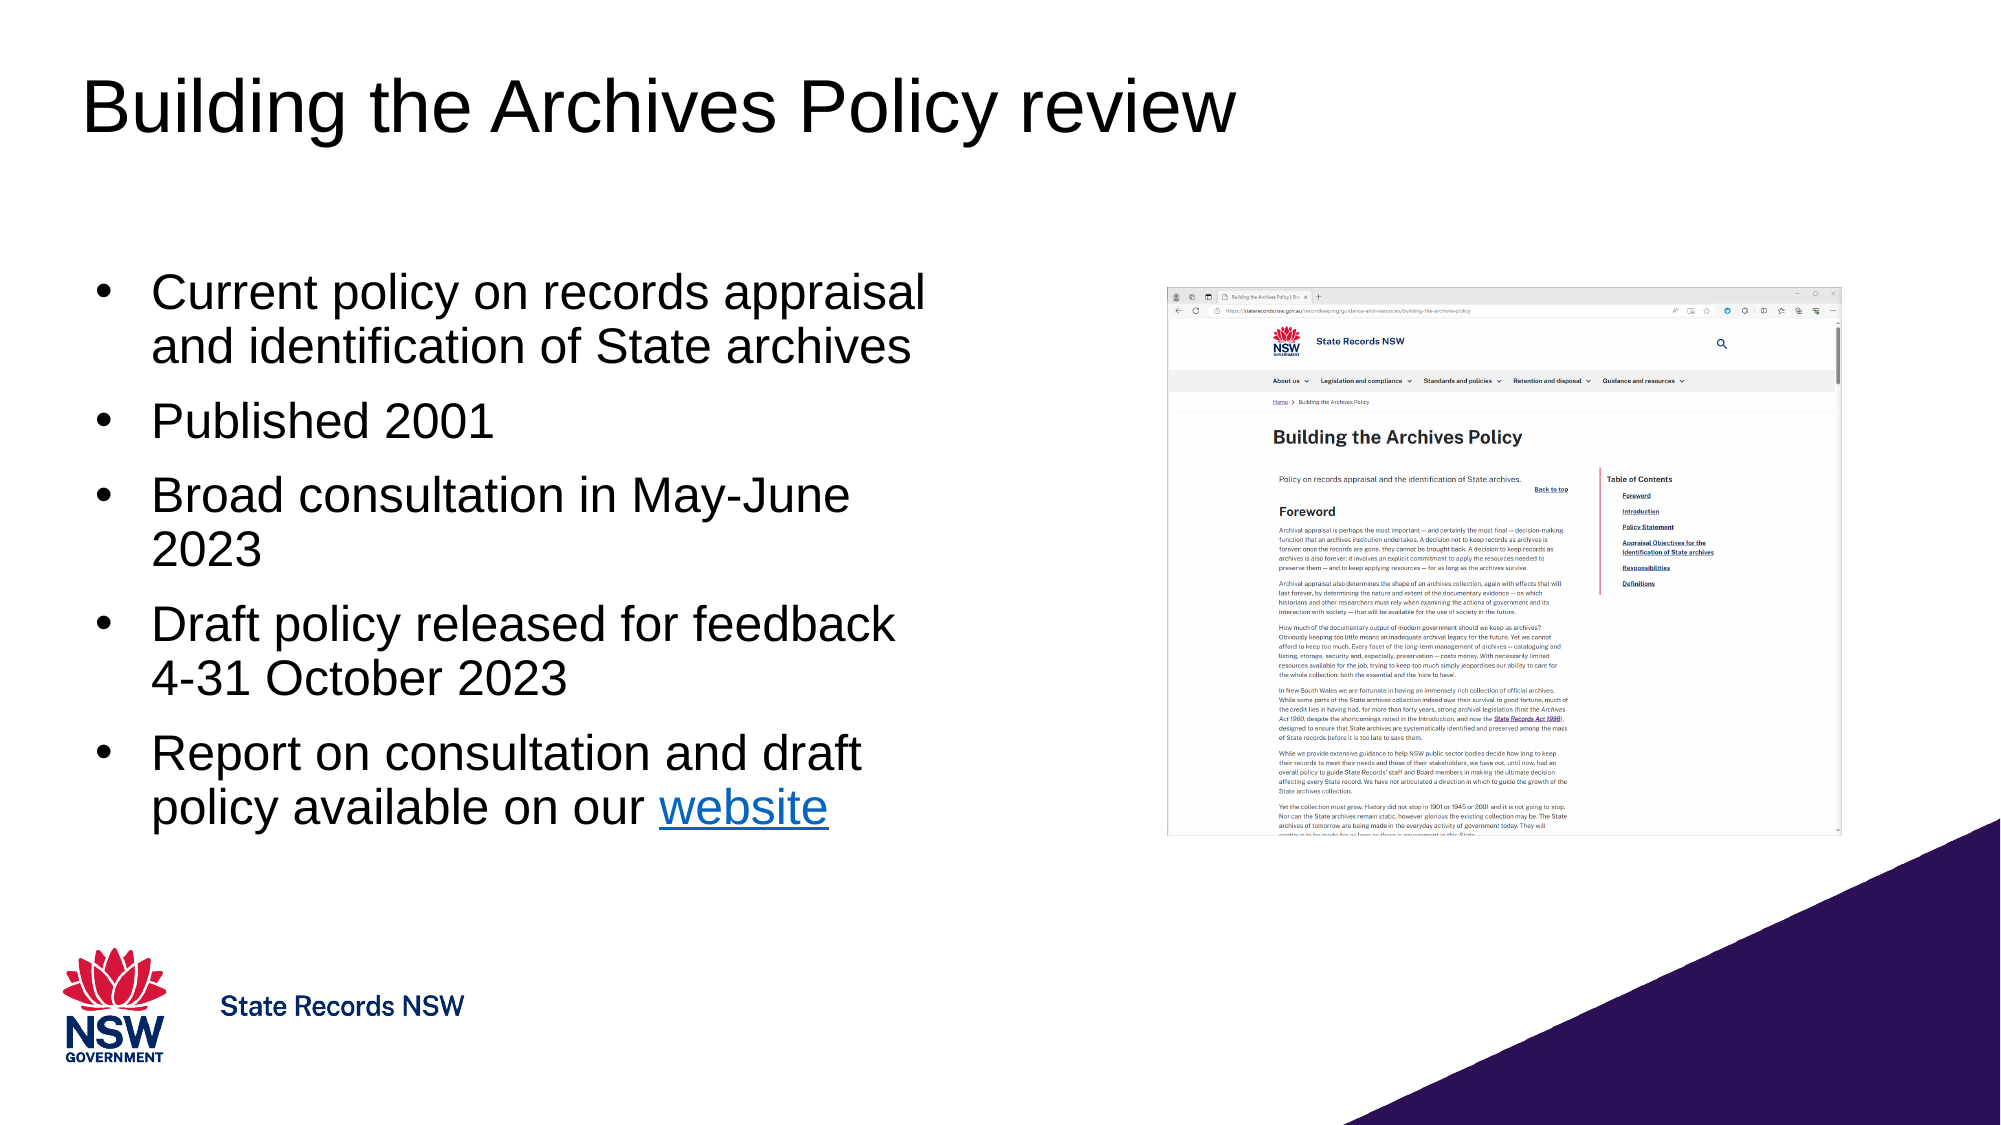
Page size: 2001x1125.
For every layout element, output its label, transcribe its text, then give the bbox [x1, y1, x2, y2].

title Building the Archives Policy review [80, 68, 1930, 234]
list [1167, 287, 1842, 836]
list Current policy on records appraisal and identification of State archives Published 2001 Broad consultation in May-June 2023 Draft policy released for feedback 4-31 October 2023 Report on consultation and draft policy available on our website [80, 258, 965, 911]
picture [0, 0, 2001, 1125]
